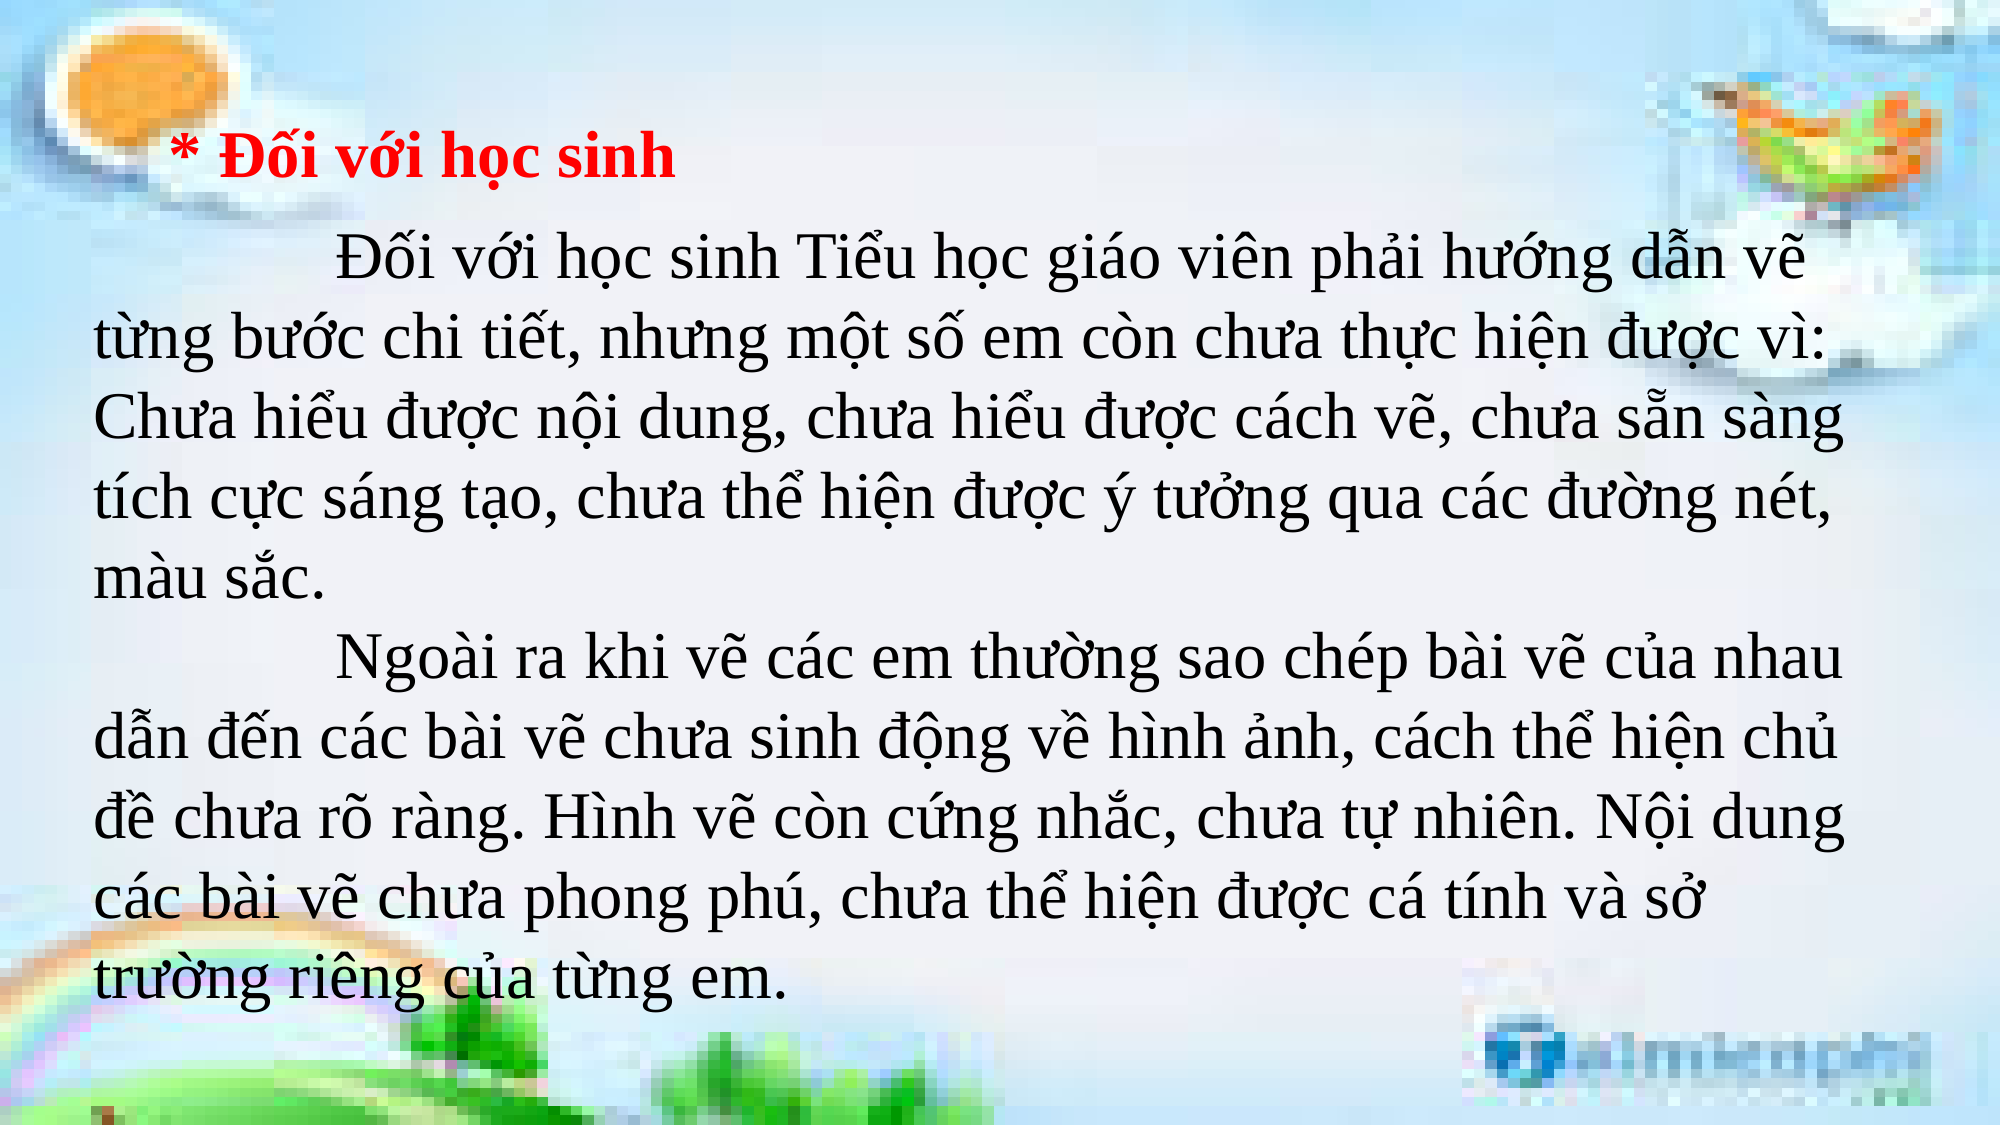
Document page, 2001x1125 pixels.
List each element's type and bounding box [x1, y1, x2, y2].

list [0, 0, 2000, 1125]
